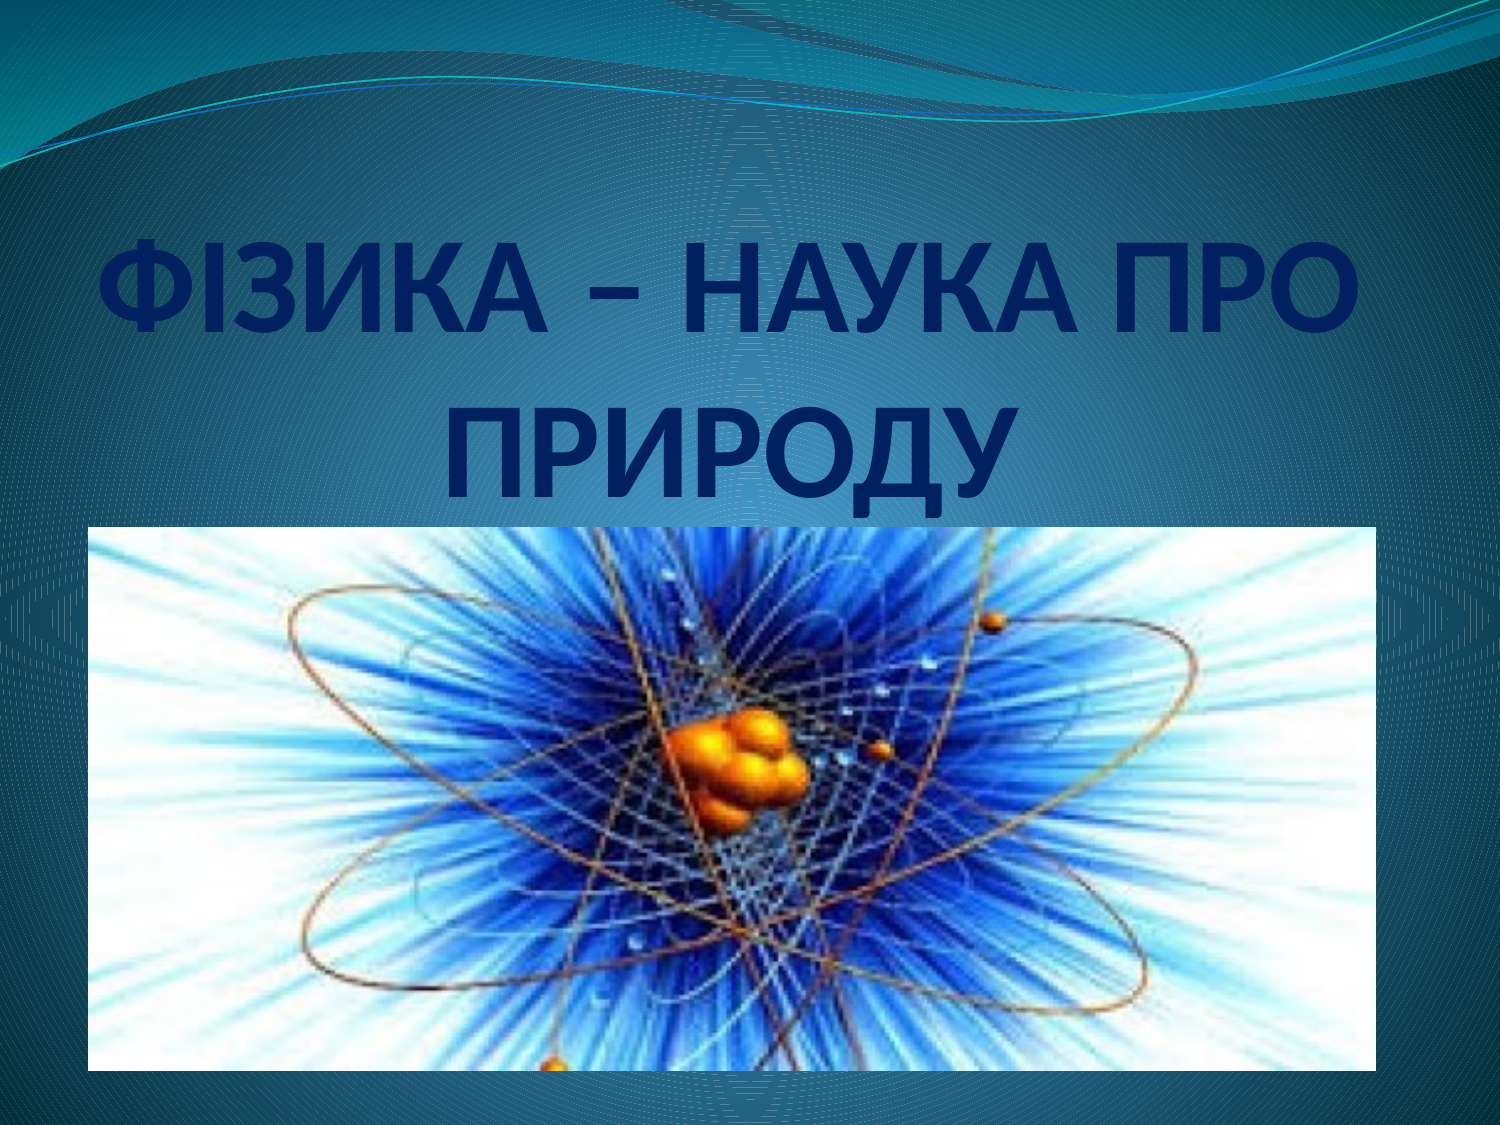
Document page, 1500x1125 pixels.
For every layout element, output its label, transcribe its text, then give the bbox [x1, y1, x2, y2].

picture [88, 526, 1377, 1071]
title ФІЗИКА – НАУКА ПРО ПРИРОДУ [87, 54, 1376, 525]
